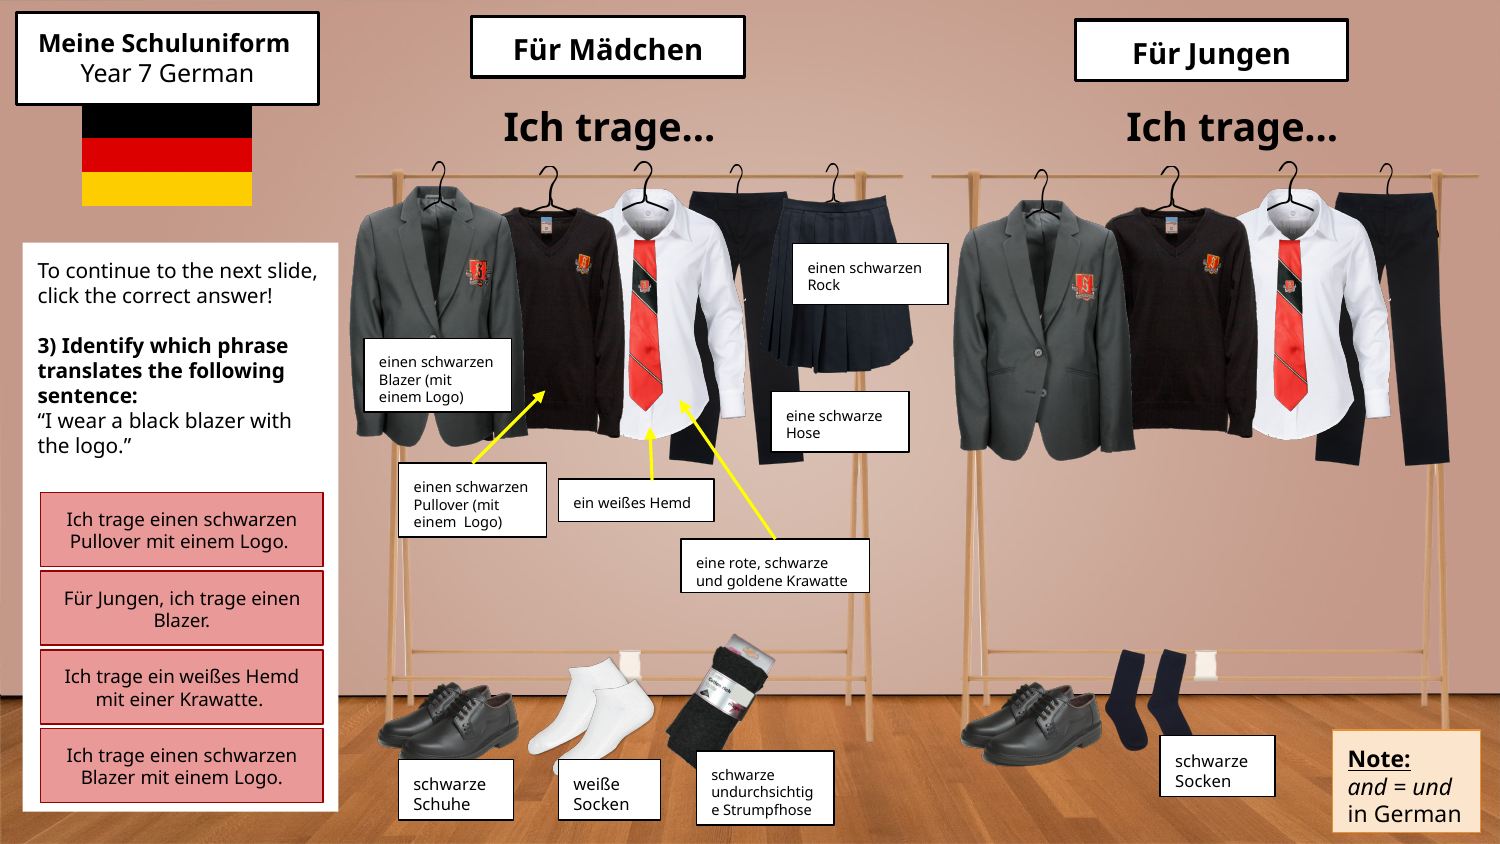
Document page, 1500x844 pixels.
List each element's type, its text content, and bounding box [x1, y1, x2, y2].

text_box schwarze undurchsichtige Strumpfhose [696, 785, 835, 825]
text_box weiße Socken [558, 785, 661, 821]
text_box Note: and = und in German [1332, 785, 1481, 833]
text_box Für Jungen [1075, 19, 1348, 81]
text_box To continue to the next slide, click the correct answer! 3) Identify which phrase translates the following sentence: “I wear a black blazer with the logo.” [22, 242, 339, 812]
text_box Ich trage ein weißes Hemd mit einer Krawatte. [40, 649, 315, 724]
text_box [649, 426, 653, 481]
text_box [679, 399, 776, 540]
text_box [472, 390, 546, 464]
text_box Für Mädchen [471, 16, 745, 78]
text_box schwarze Schuhe [398, 786, 514, 821]
text_box schwarze Socken [1160, 785, 1276, 797]
text_box Ich trage einen schwarzen Blazer mit einem Logo. [40, 728, 324, 803]
text_box Ich trage einen schwarzen Pullover mit einem Logo. [40, 492, 315, 567]
text_box Meine Schuluniform Year 7 German [16, 12, 319, 105]
text_box Ich trage... [451, 87, 768, 131]
text_box Ich trage... [1074, 87, 1391, 131]
picture [0, 0, 1500, 844]
text_box Für Jungen, ich trage einen Blazer. [40, 571, 315, 646]
